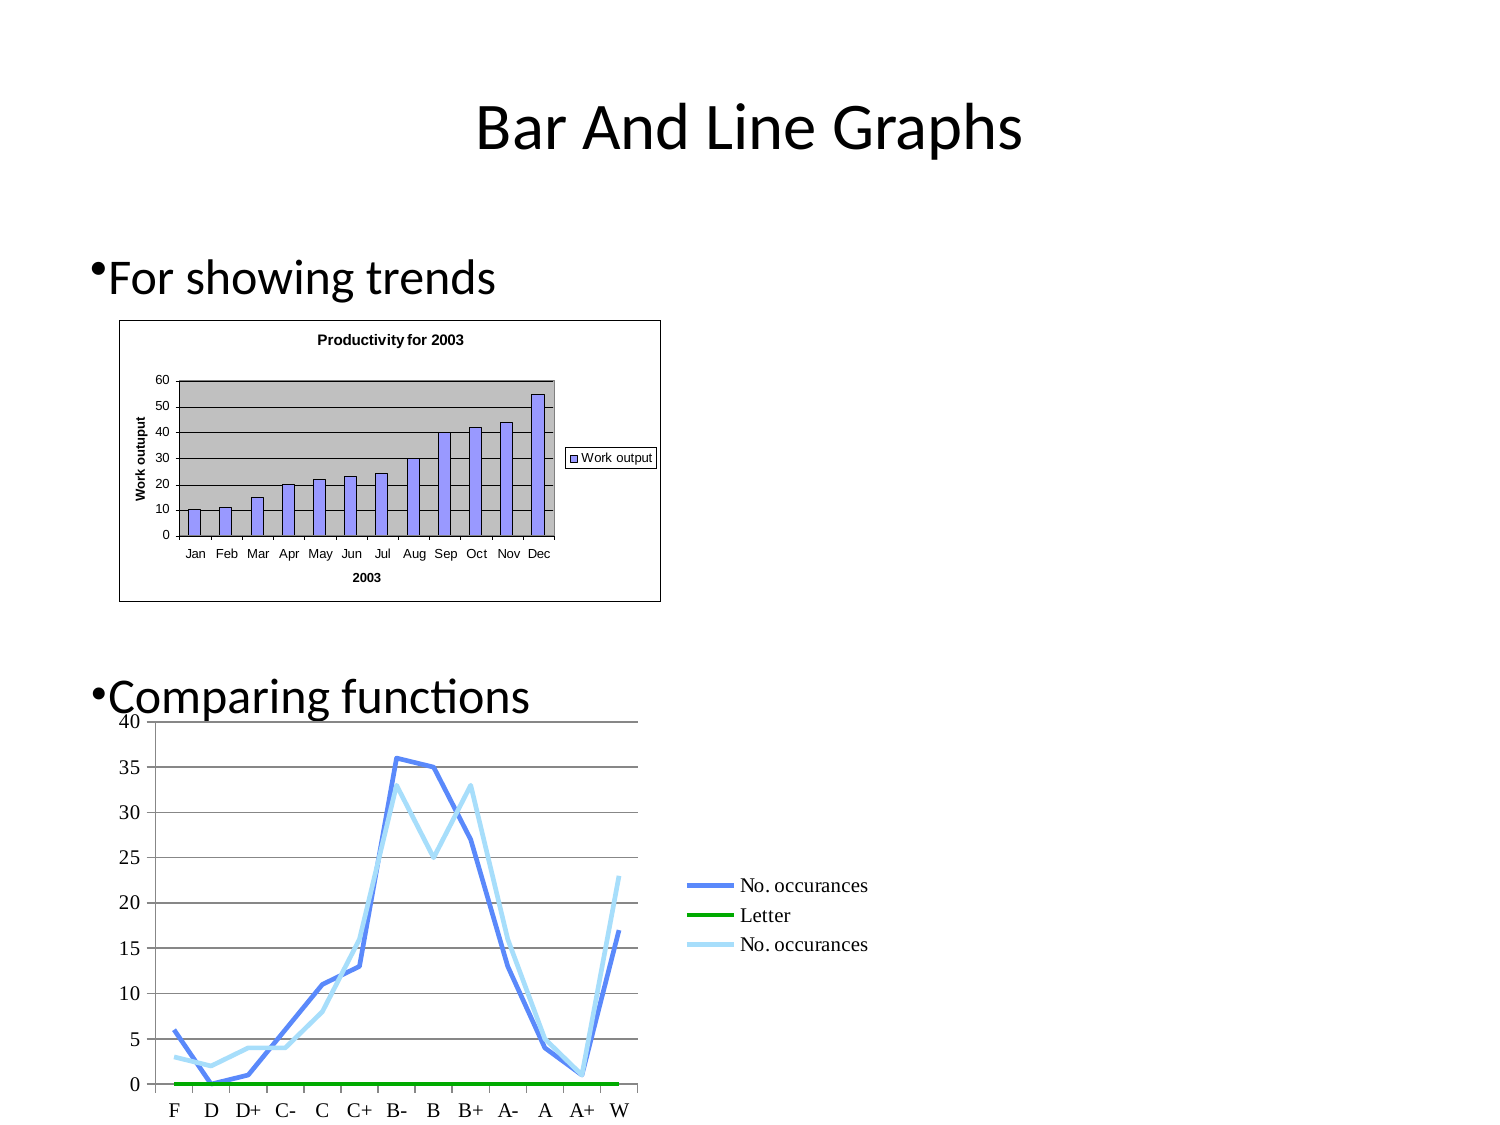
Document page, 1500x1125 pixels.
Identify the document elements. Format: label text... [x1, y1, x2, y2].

chart [99, 687, 888, 1125]
title Bar And Line Graphs [75, 45, 1425, 200]
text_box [113, 315, 667, 607]
list For showing trends Comparing functions [75, 237, 1425, 1063]
